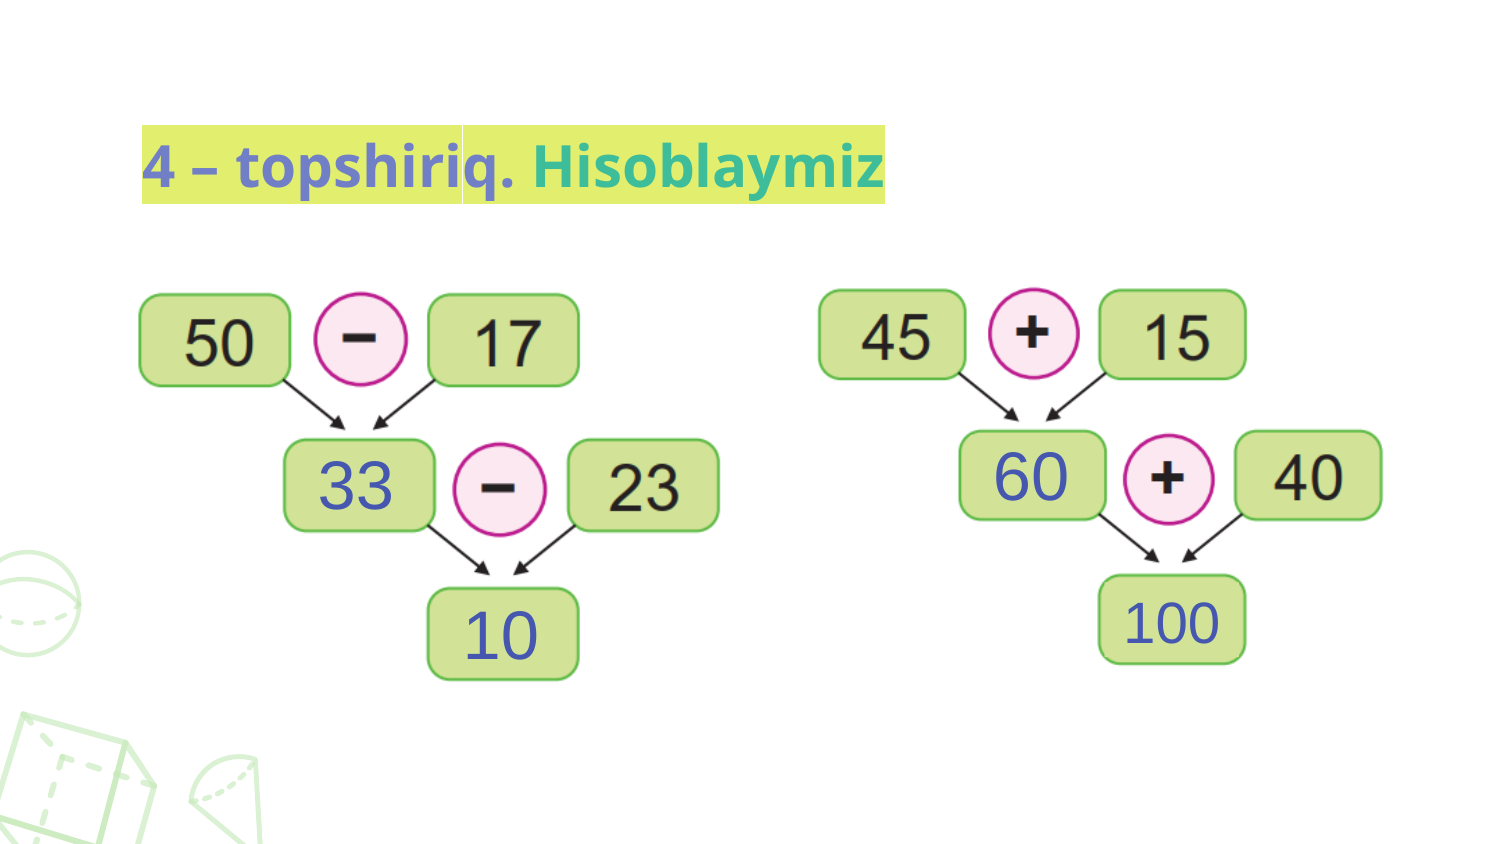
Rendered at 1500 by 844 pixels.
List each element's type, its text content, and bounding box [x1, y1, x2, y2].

picture [801, 240, 1417, 692]
title 4 – topshiriq. Hisoblaymiz [127, 168, 1392, 230]
picture [115, 279, 748, 692]
